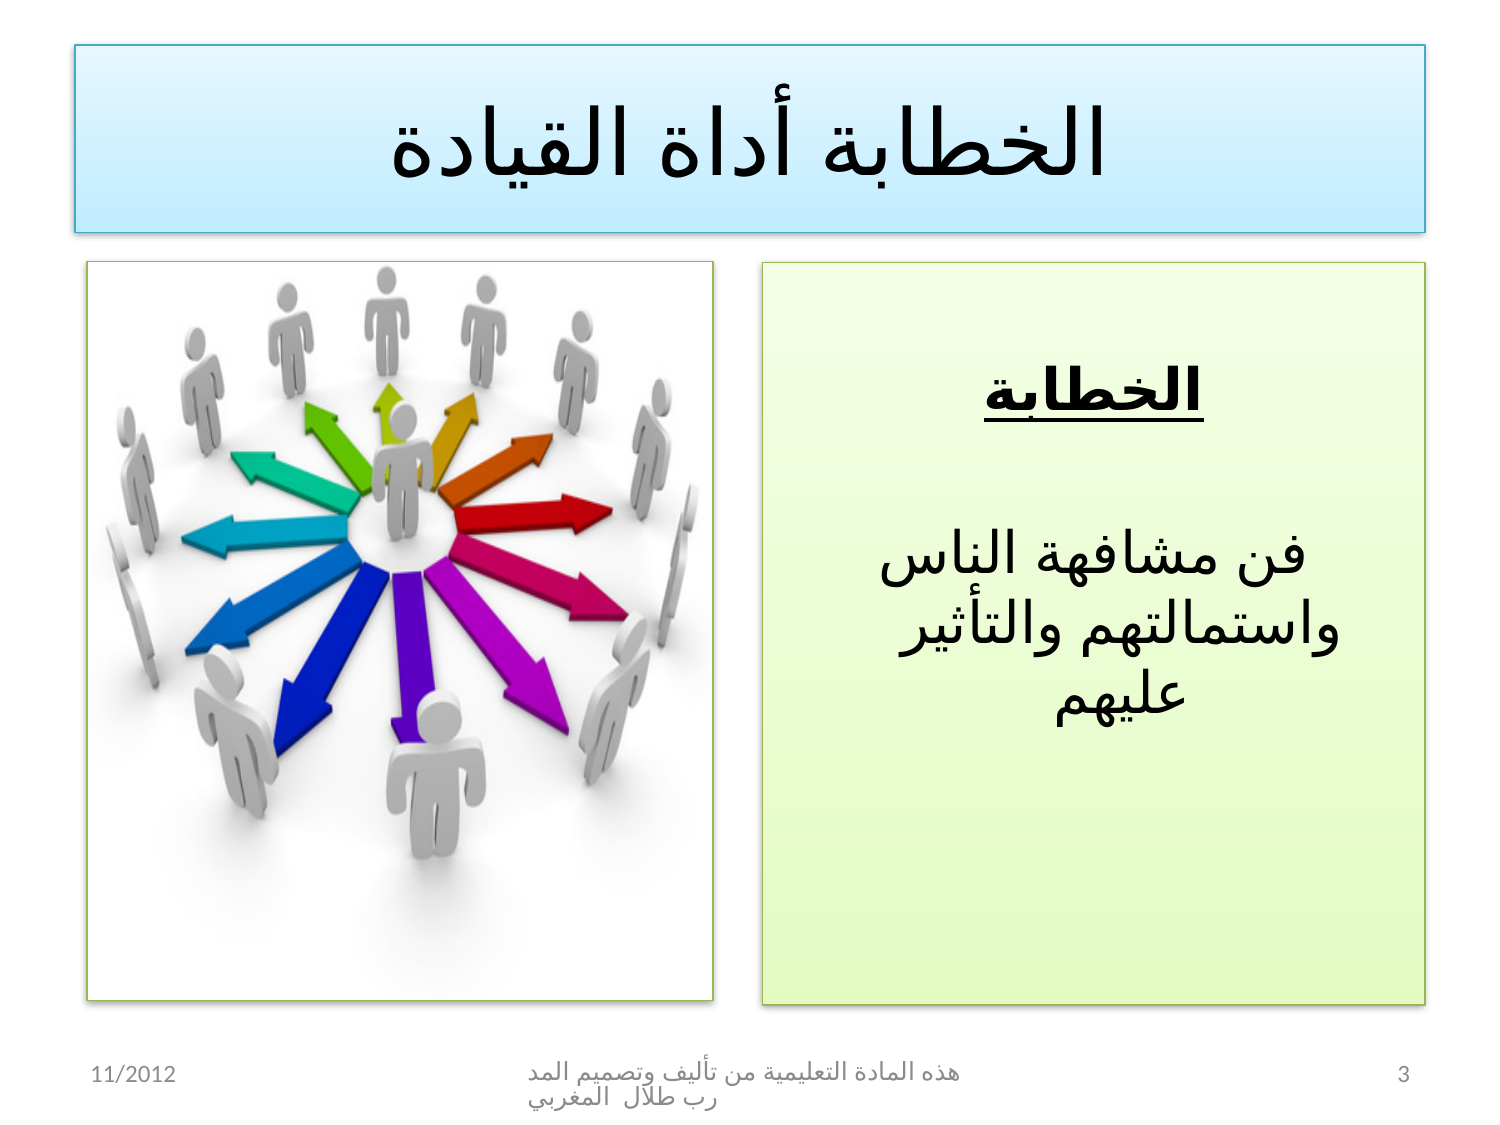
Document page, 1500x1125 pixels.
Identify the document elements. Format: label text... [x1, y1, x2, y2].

list الخطابة فن مشافهة الناس واستمالتهم والتأثير عليهم [762, 262, 1426, 1006]
slide_number 11/2012 [75, 1042, 425, 1103]
footer هذه المادة التعليمية من تأليف وتصميم المدرب طلال المغربي [512, 1042, 988, 1103]
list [87, 262, 713, 1001]
slide_number 3 [1074, 1042, 1425, 1103]
title الخطابة أداة القيادة [74, 44, 1426, 233]
